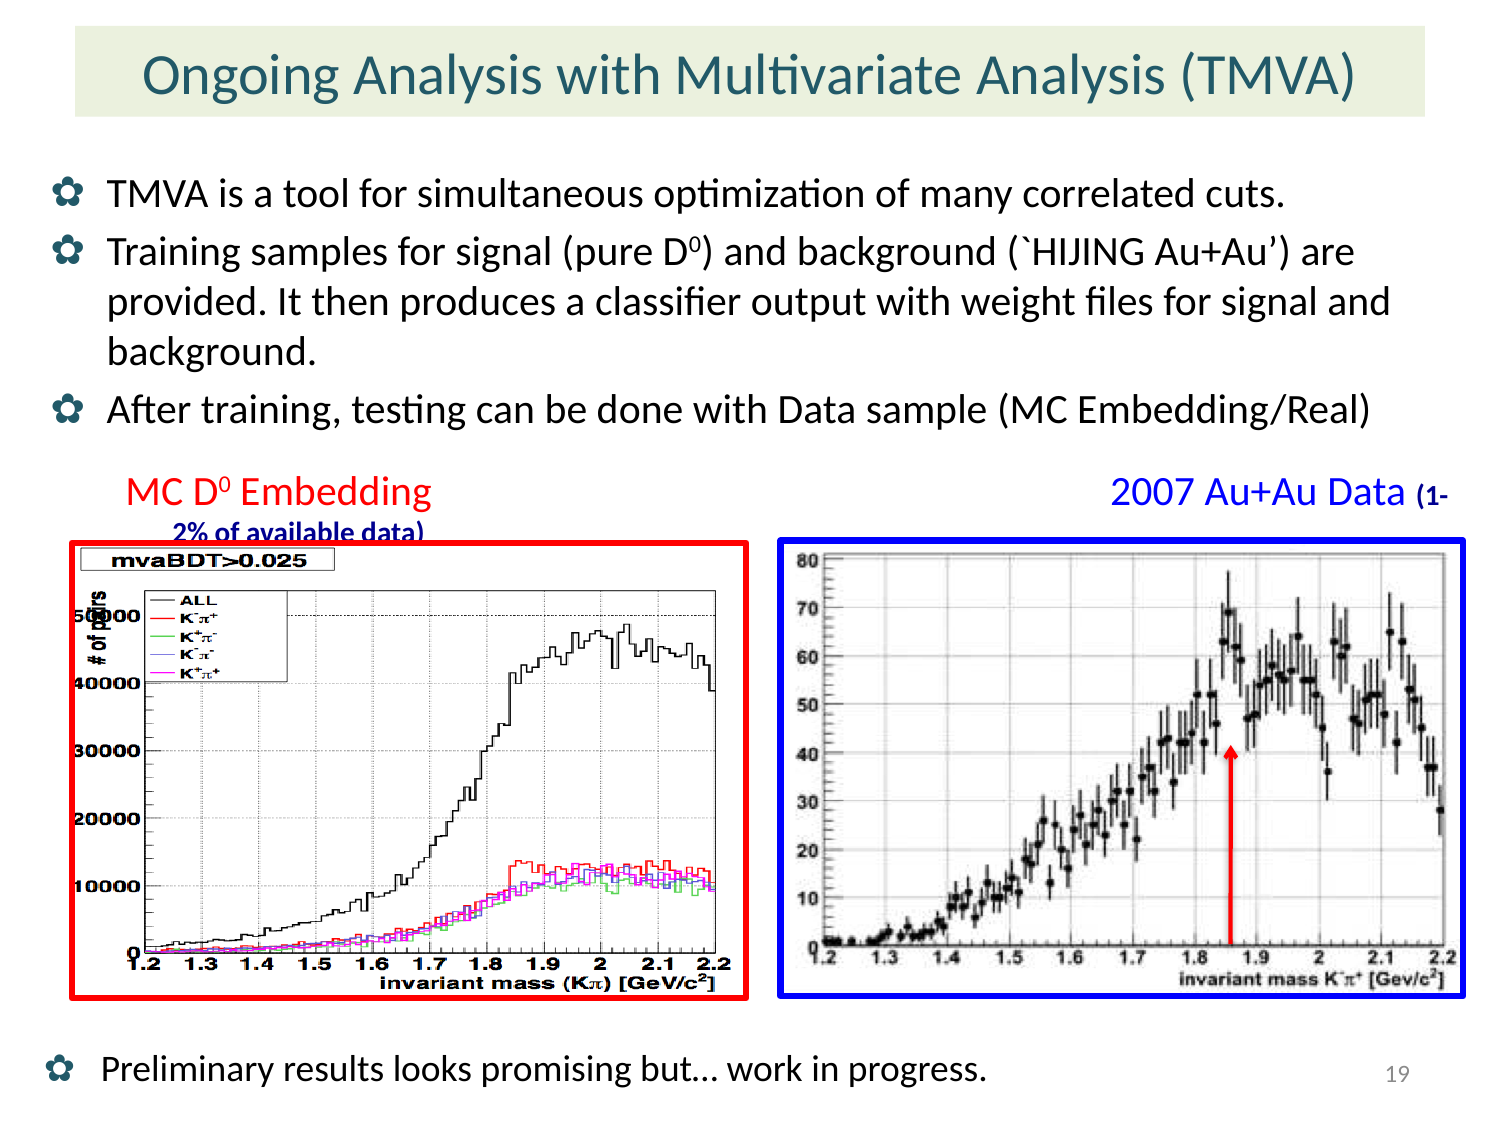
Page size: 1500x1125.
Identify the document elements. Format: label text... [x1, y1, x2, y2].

slide_number 19 [1074, 1042, 1425, 1103]
title Ongoing Analysis with Multivariate Analysis (TMVA) [75, 25, 1425, 117]
picture [74, 545, 744, 996]
picture [783, 543, 1461, 994]
list TMVA is a tool for simultaneous optimization of many correlated cuts. Training samples for signal (pure D0) and background (`HIJING Au+Au’) are provided. It then produces a classifier output with weight files for signal and background. After training, testing can be done with Data sample (MC Embedding/Real) MC D0 Embedding 2007 Au+Au Data (1-2% of available data) [35, 157, 1487, 589]
text_box Preliminary results looks promising but… work in progress. [29, 1036, 1419, 1097]
